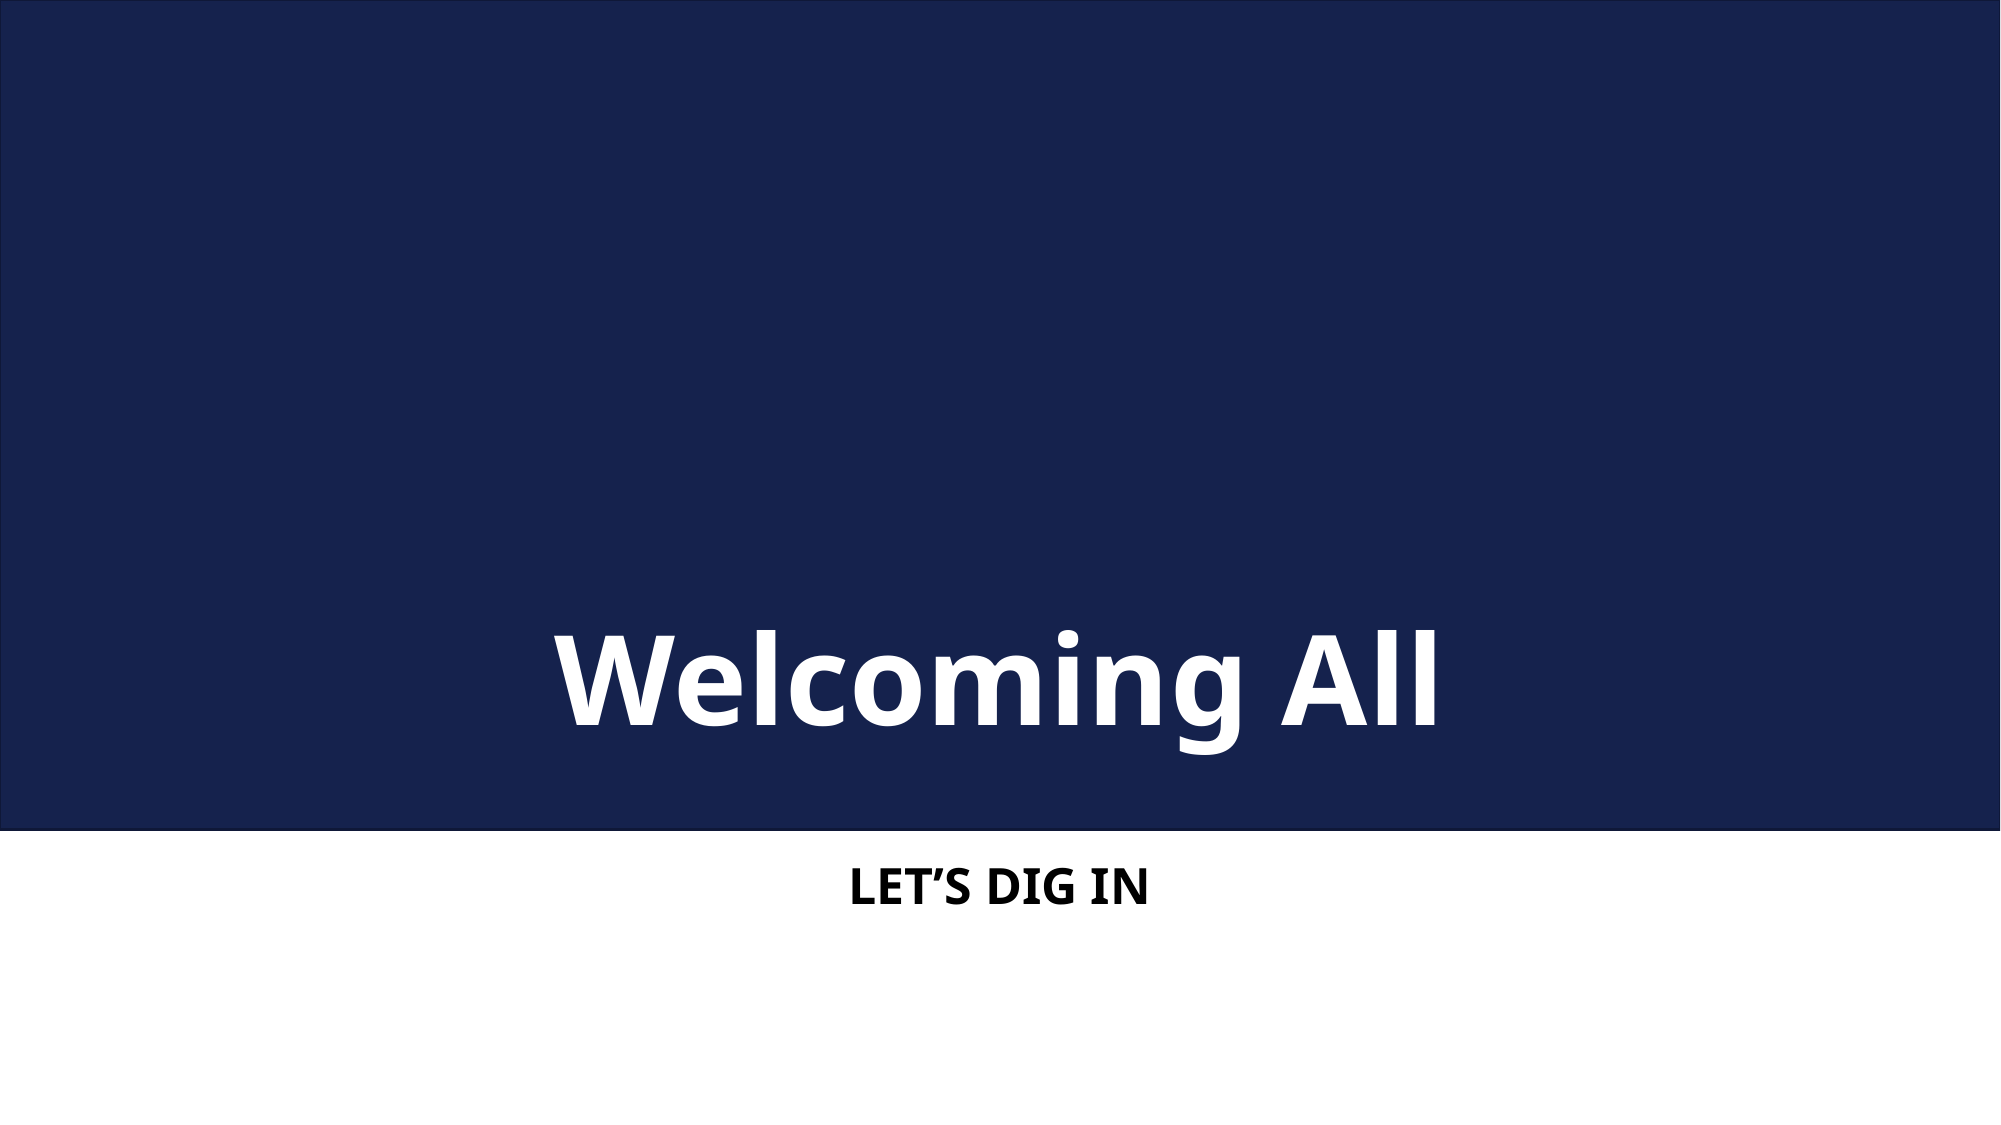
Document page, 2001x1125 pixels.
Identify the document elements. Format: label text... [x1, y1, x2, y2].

title Welcoming All [249, 368, 1750, 760]
subtitle LET’S DIG IN [249, 853, 1750, 1125]
